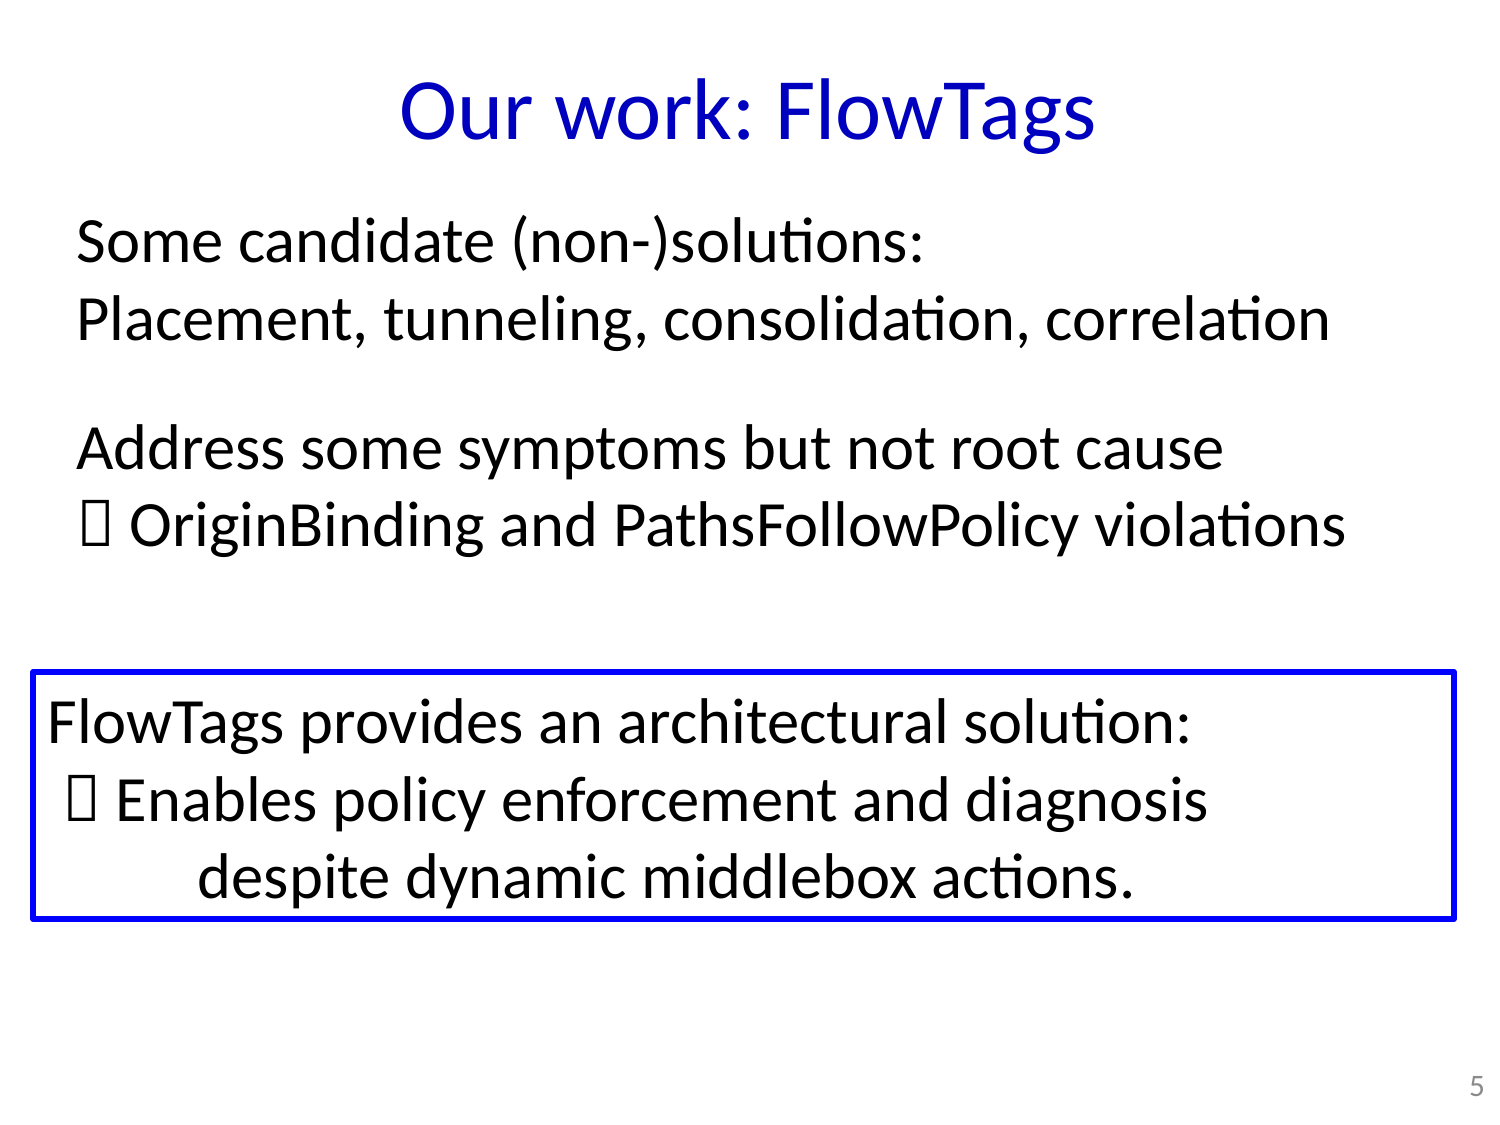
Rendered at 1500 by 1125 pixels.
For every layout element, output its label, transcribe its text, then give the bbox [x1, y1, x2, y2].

text_box FlowTags provides an architectural solution:  Enables policy enforcement and diagnosis despite dynamic middlebox actions. [31, 670, 1456, 921]
slide_number 5 [1425, 1042, 1500, 1125]
text_box Address some symptoms but not root cause  OriginBinding and PathsFollowPolicy violations [60, 395, 1407, 569]
text_box Some candidate (non-)solutions: Placement, tunneling, consolidation, correlation [60, 189, 1407, 363]
title Our work: FlowTags [43, 17, 1454, 191]
